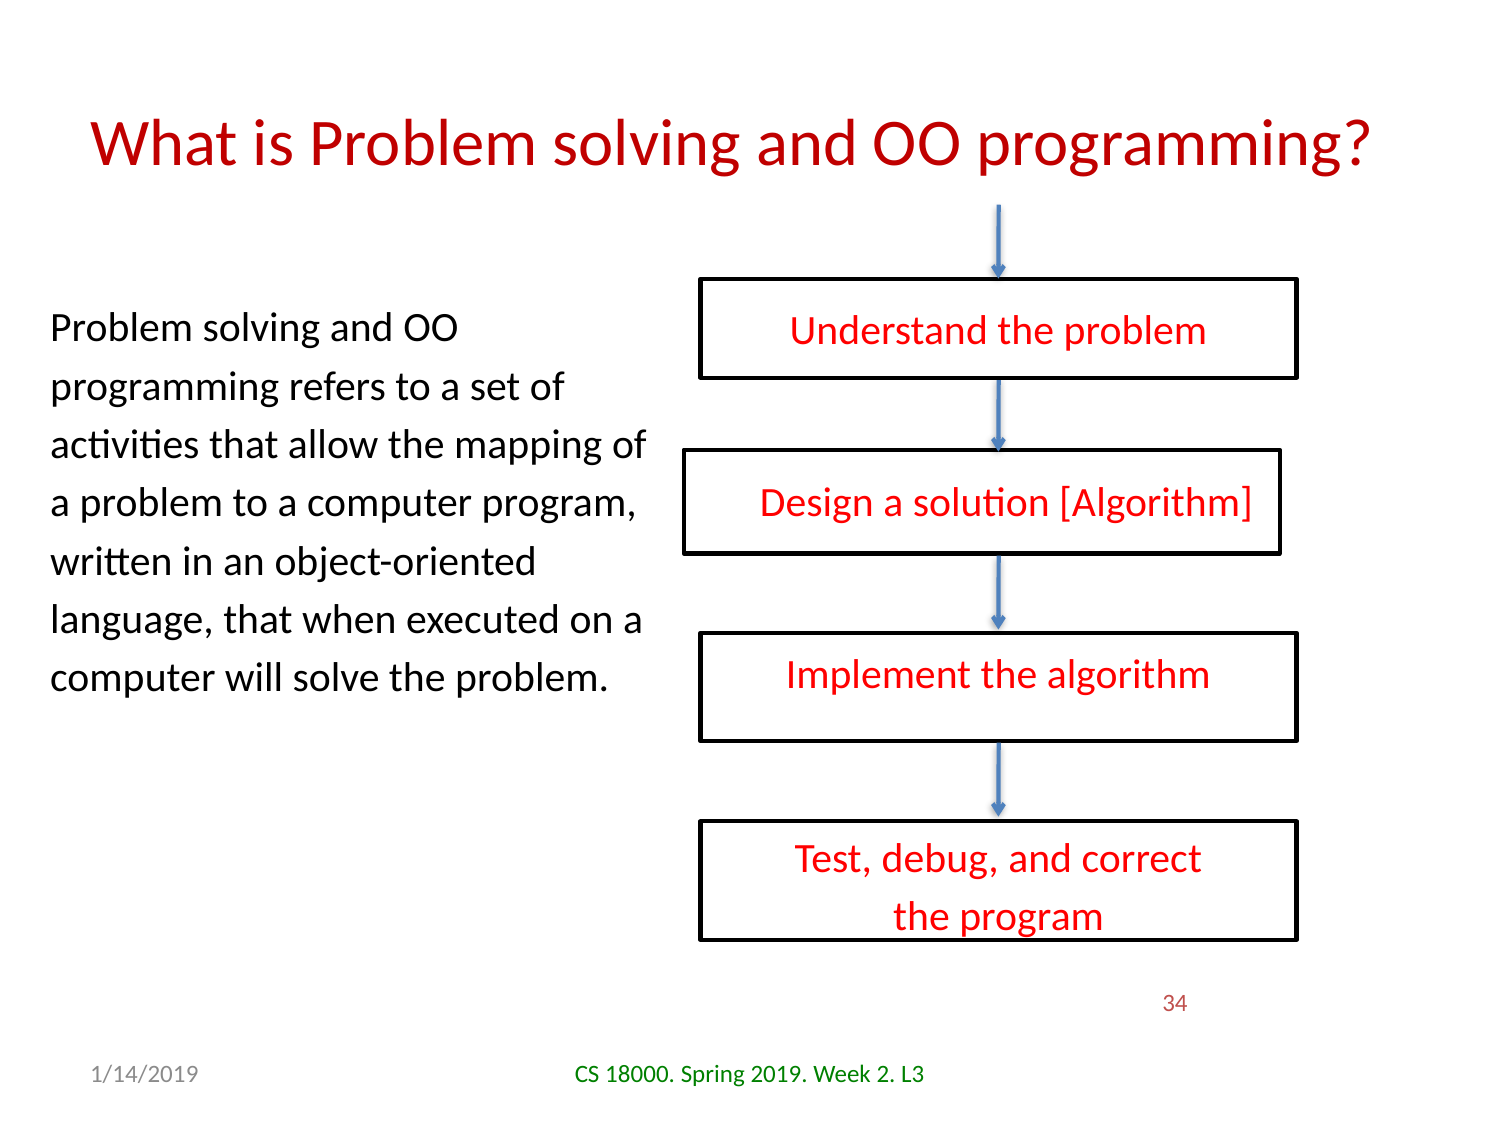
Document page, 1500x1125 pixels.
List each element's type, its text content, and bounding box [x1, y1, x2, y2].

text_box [683, 377, 1314, 554]
title What is Problem solving and OO programming? [75, 45, 1425, 233]
text_box Problem solving and OO programming refers to a set of activities that allow the mapping of a problem to a computer program, written in an object-oriented language, that when executed on a computer will solve the problem. [35, 284, 682, 708]
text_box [700, 555, 1297, 742]
footer CS 18000. Spring 2019. Week 2. L3 [512, 1042, 988, 1103]
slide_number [75, 1042, 425, 1103]
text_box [700, 204, 1297, 378]
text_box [700, 742, 1297, 947]
slide_number 34 [852, 971, 1203, 1031]
